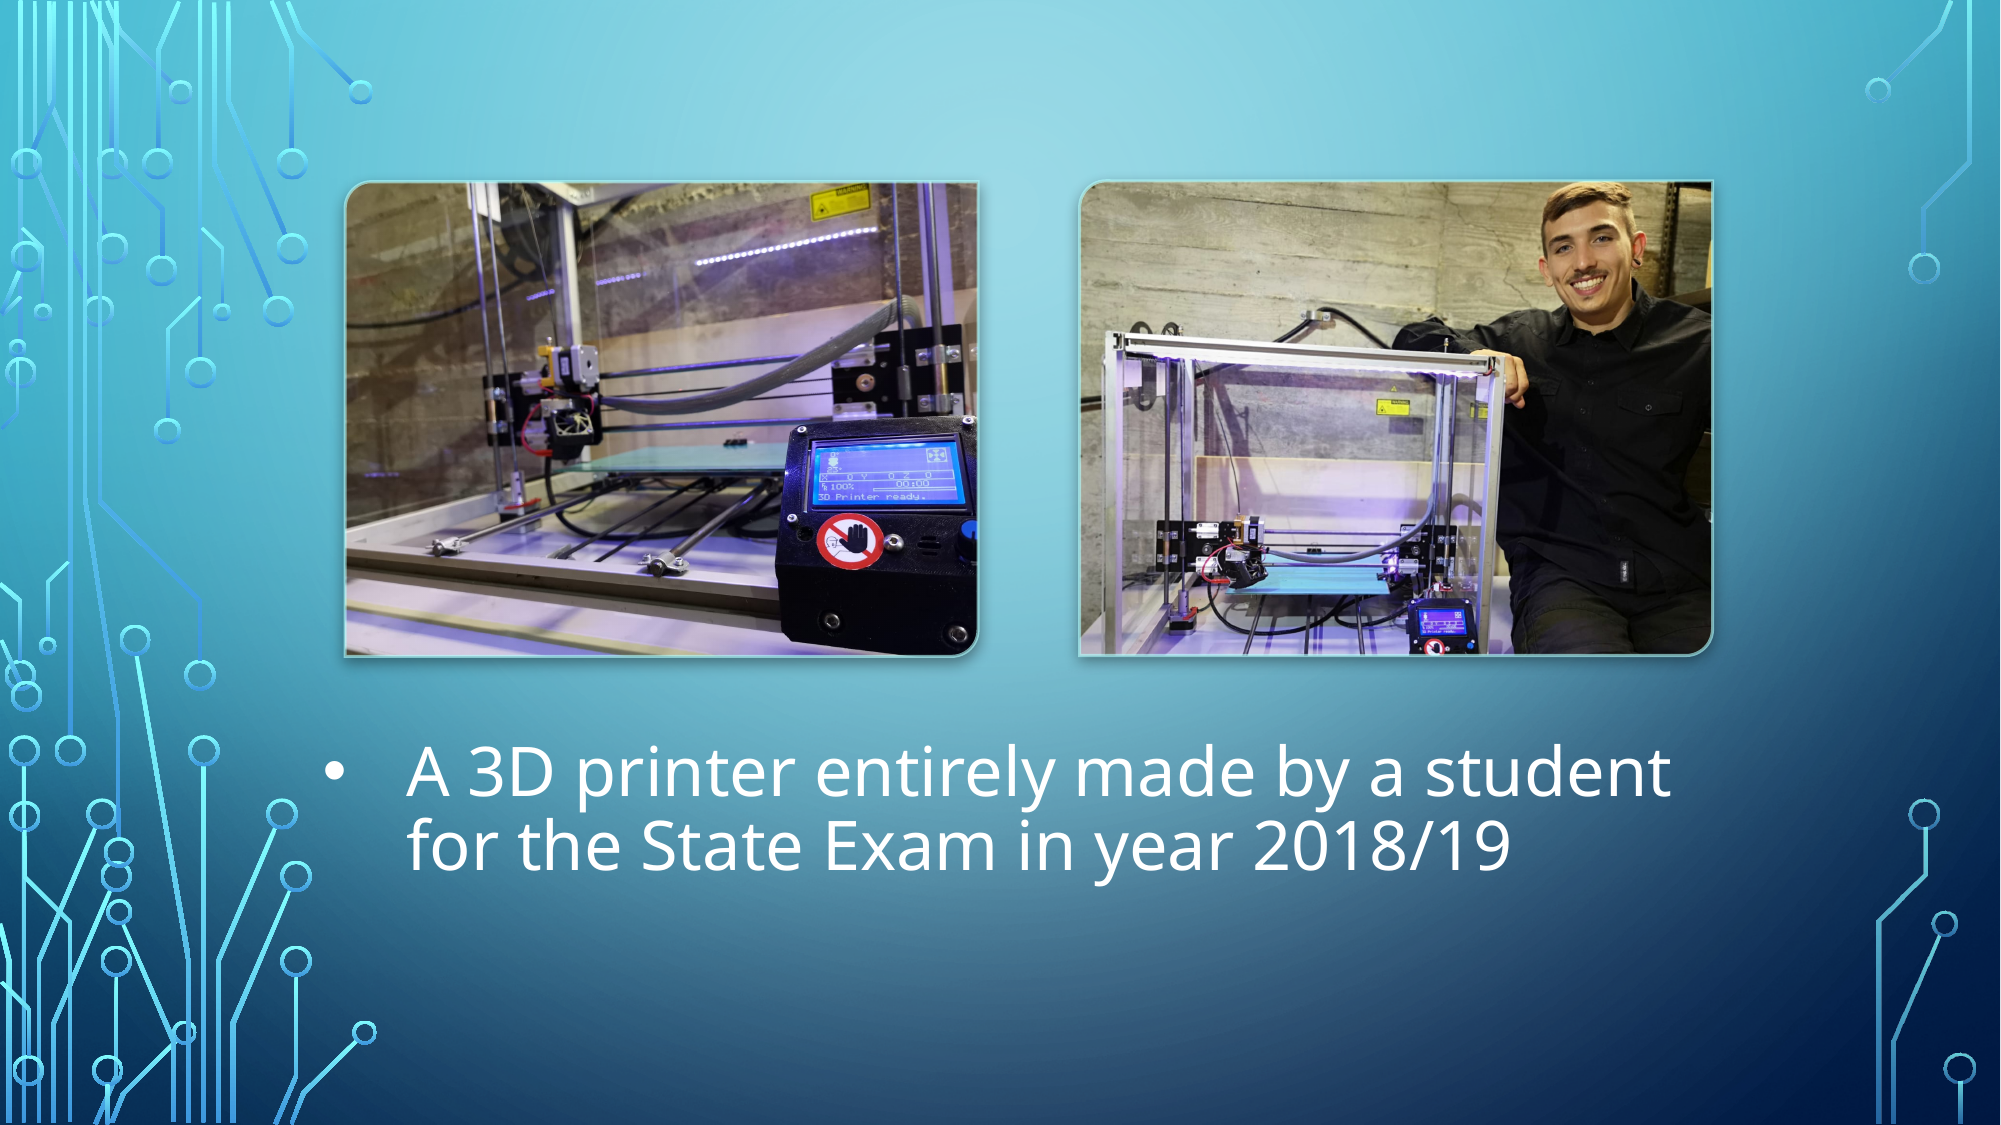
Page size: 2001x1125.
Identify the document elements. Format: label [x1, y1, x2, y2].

picture [344, 0, 2000, 1125]
text_box [0, 0, 379, 1125]
